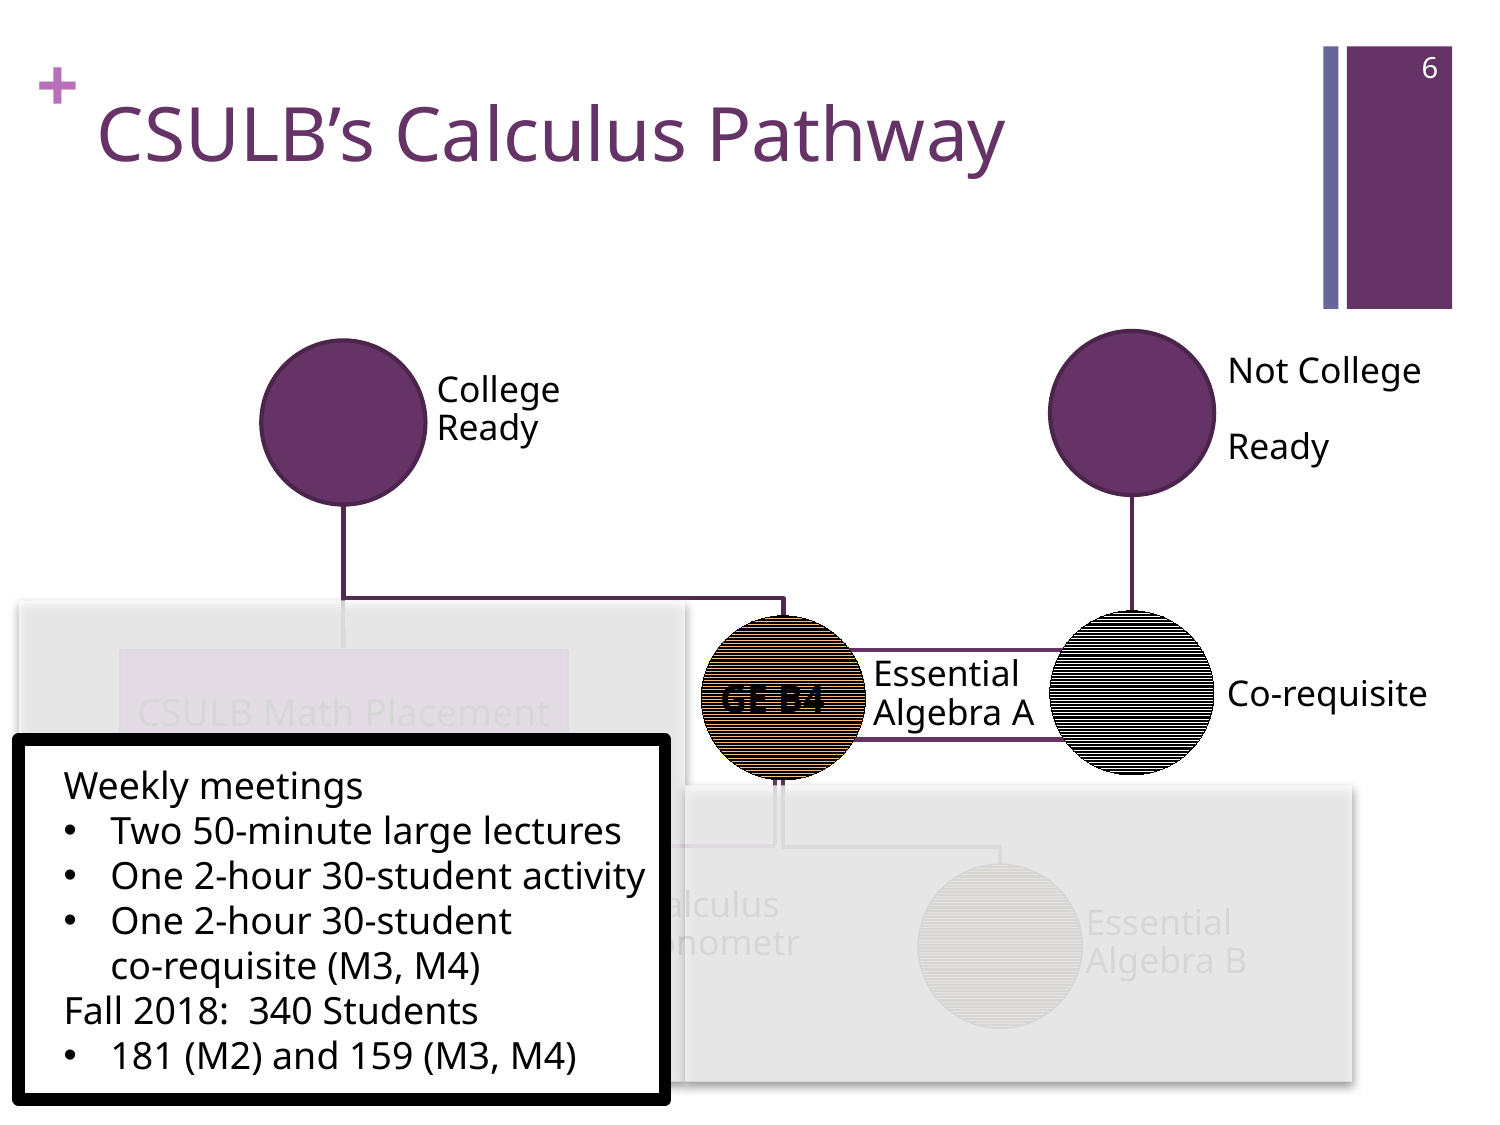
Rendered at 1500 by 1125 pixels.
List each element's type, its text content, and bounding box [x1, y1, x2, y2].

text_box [18, 276, 1489, 1125]
slide_number 6 [1362, 39, 1454, 100]
title CSULB’s Calculus Pathway [81, 79, 1322, 263]
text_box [17, 599, 1353, 1083]
